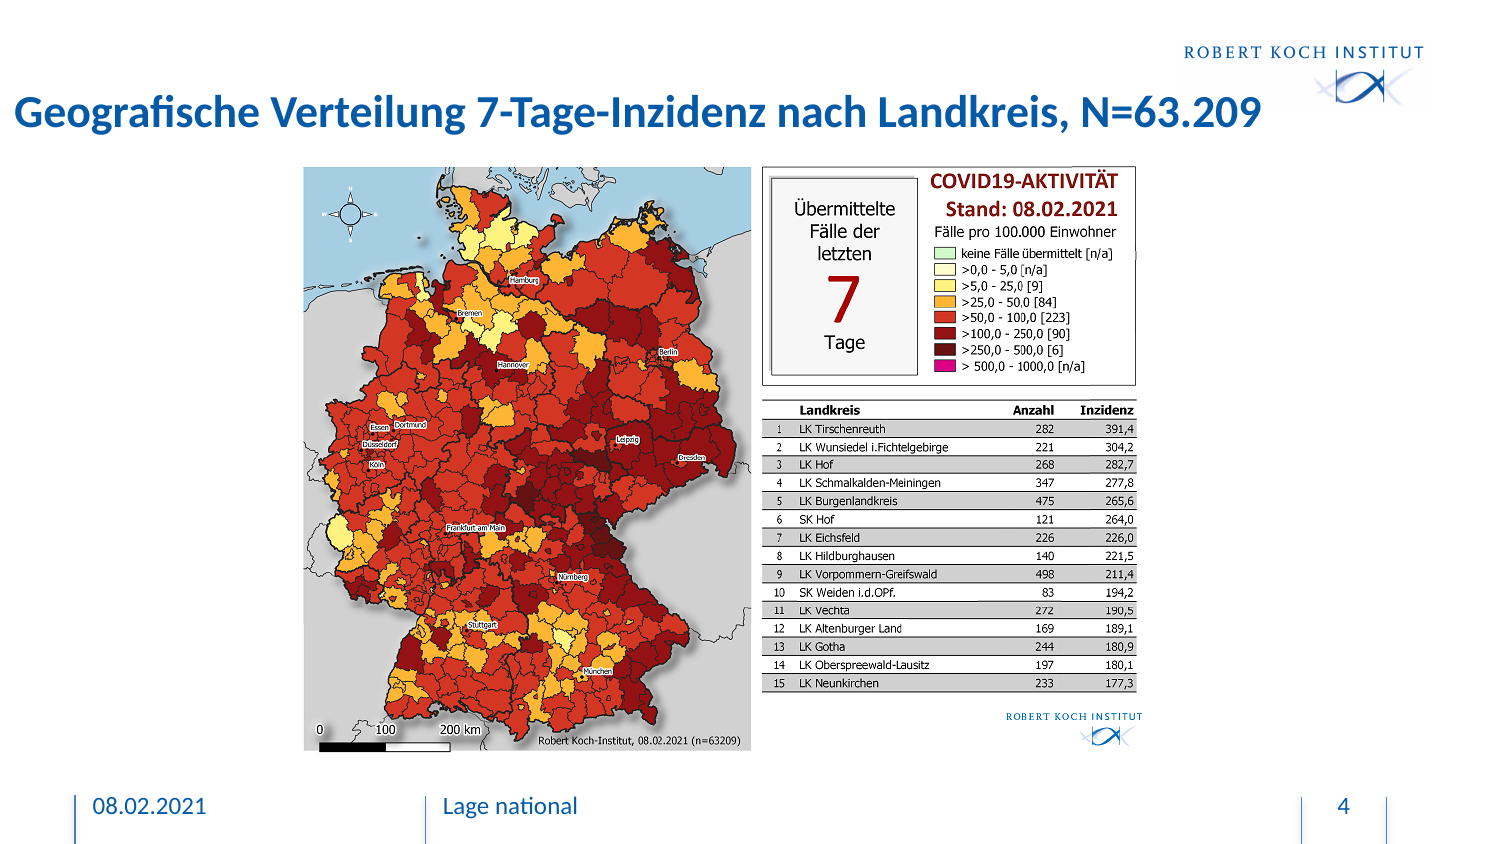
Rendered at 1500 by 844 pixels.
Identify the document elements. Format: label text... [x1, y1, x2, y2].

footer Lage national [442, 782, 918, 827]
picture [296, 158, 1143, 758]
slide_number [92, 782, 398, 827]
slide_number 4 [1302, 782, 1385, 827]
picture [1178, 40, 1430, 114]
title Geografische Verteilung 7-Tage-Inzidenz nach Landkreis, N=63.209 [14, 50, 1324, 169]
